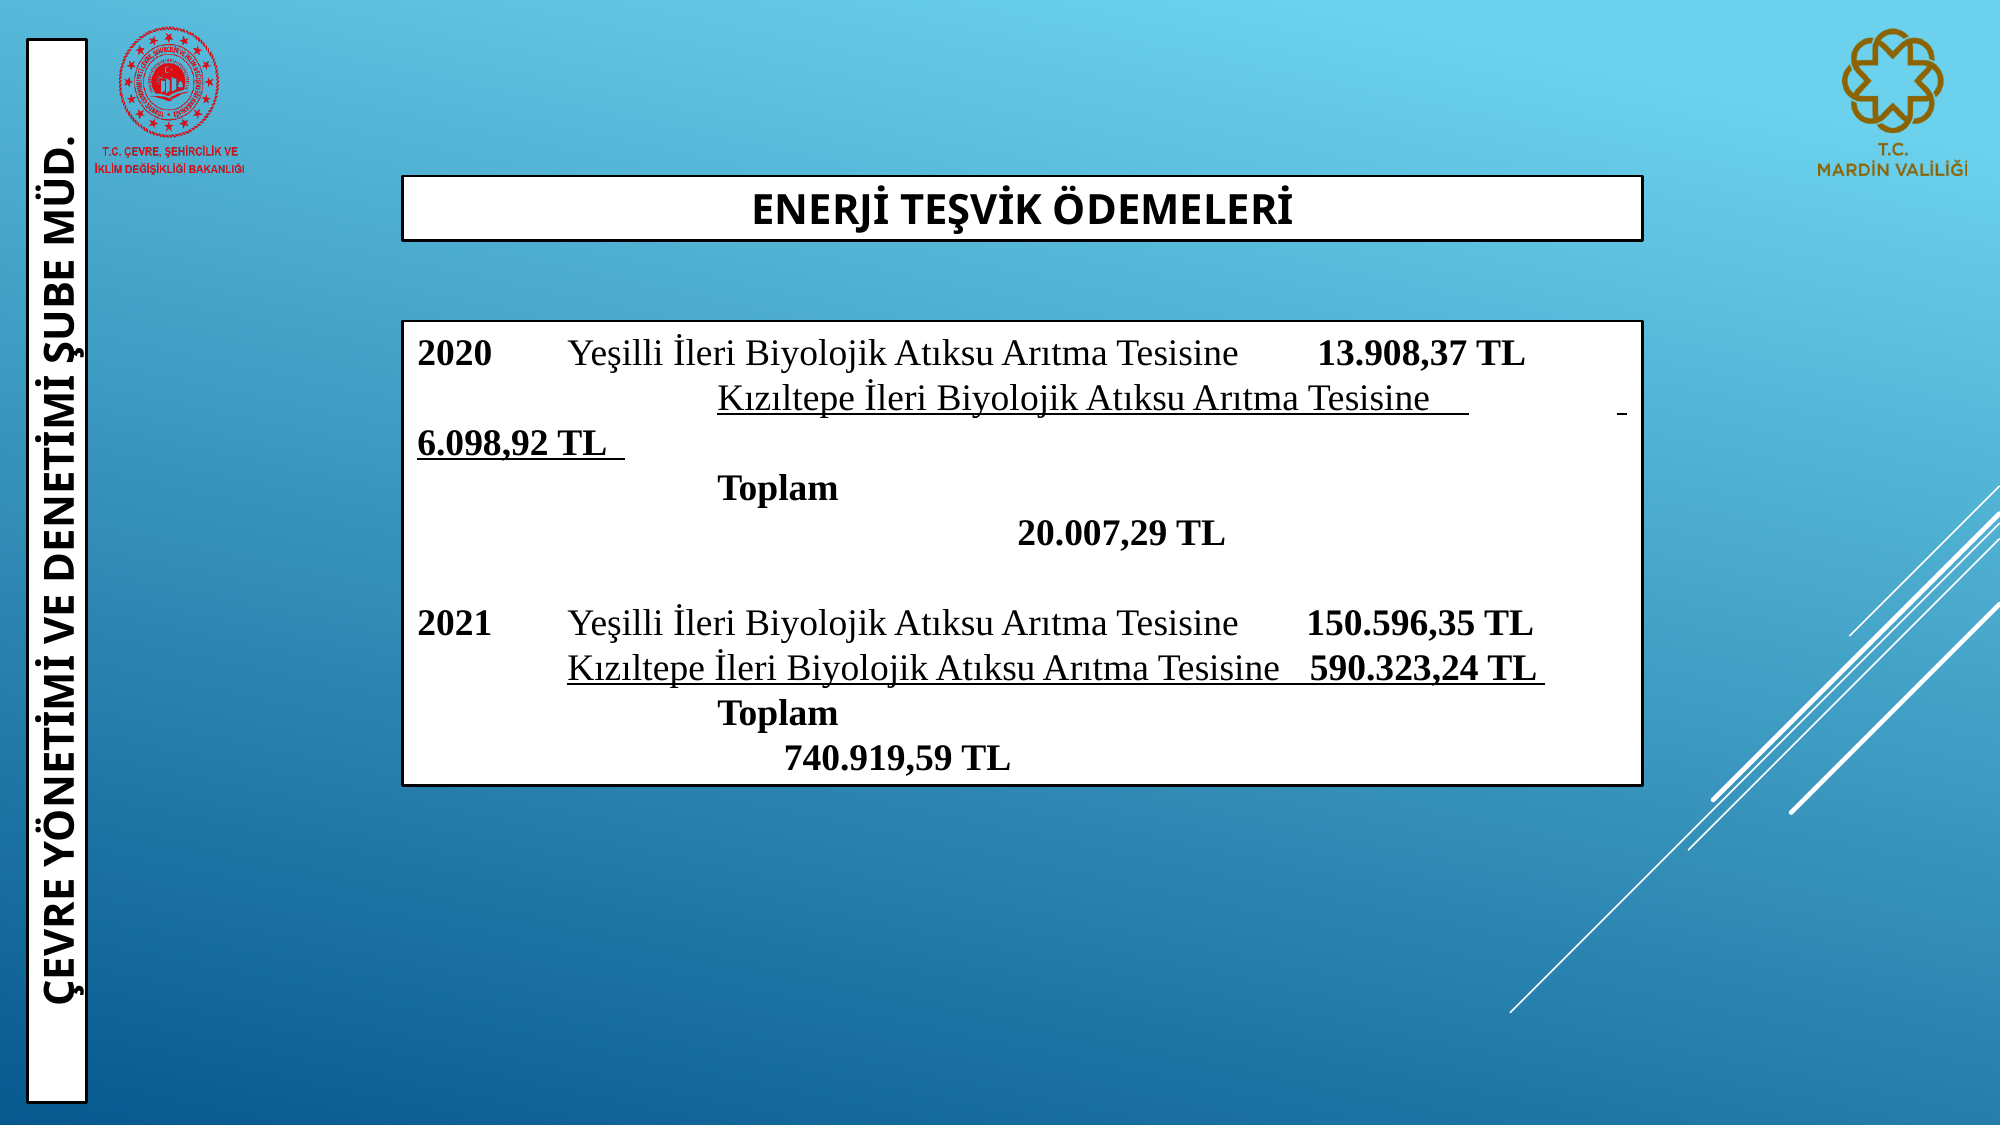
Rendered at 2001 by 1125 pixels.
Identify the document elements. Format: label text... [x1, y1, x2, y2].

title ÇEVRE YÖNETİMİ VE DENETİMİ ŞUBE MÜD. [26, 38, 88, 1104]
text_box 2020 Yeşilli İleri Biyolojik Atıksu Arıtma Tesisine 13.908,37 TL Kızıltepe İleri Biyolojik Atıksu Arıtma Tesisine 6.098,92 TL Toplam 20.007,29 TL 2021 Yeşilli İleri Biyolojik Atıksu Arıtma Tesisine 150.596,35 TL Kızıltepe İleri Biyolojik Atıksu Arıtma Tesisine 590.323,24 TL Toplam 740.919,59 TL [401, 320, 1644, 787]
text_box ENERJİ TEŞVİK ÖDEMELERİ [401, 175, 1644, 242]
picture [1818, 28, 1967, 177]
picture [95, 26, 244, 175]
